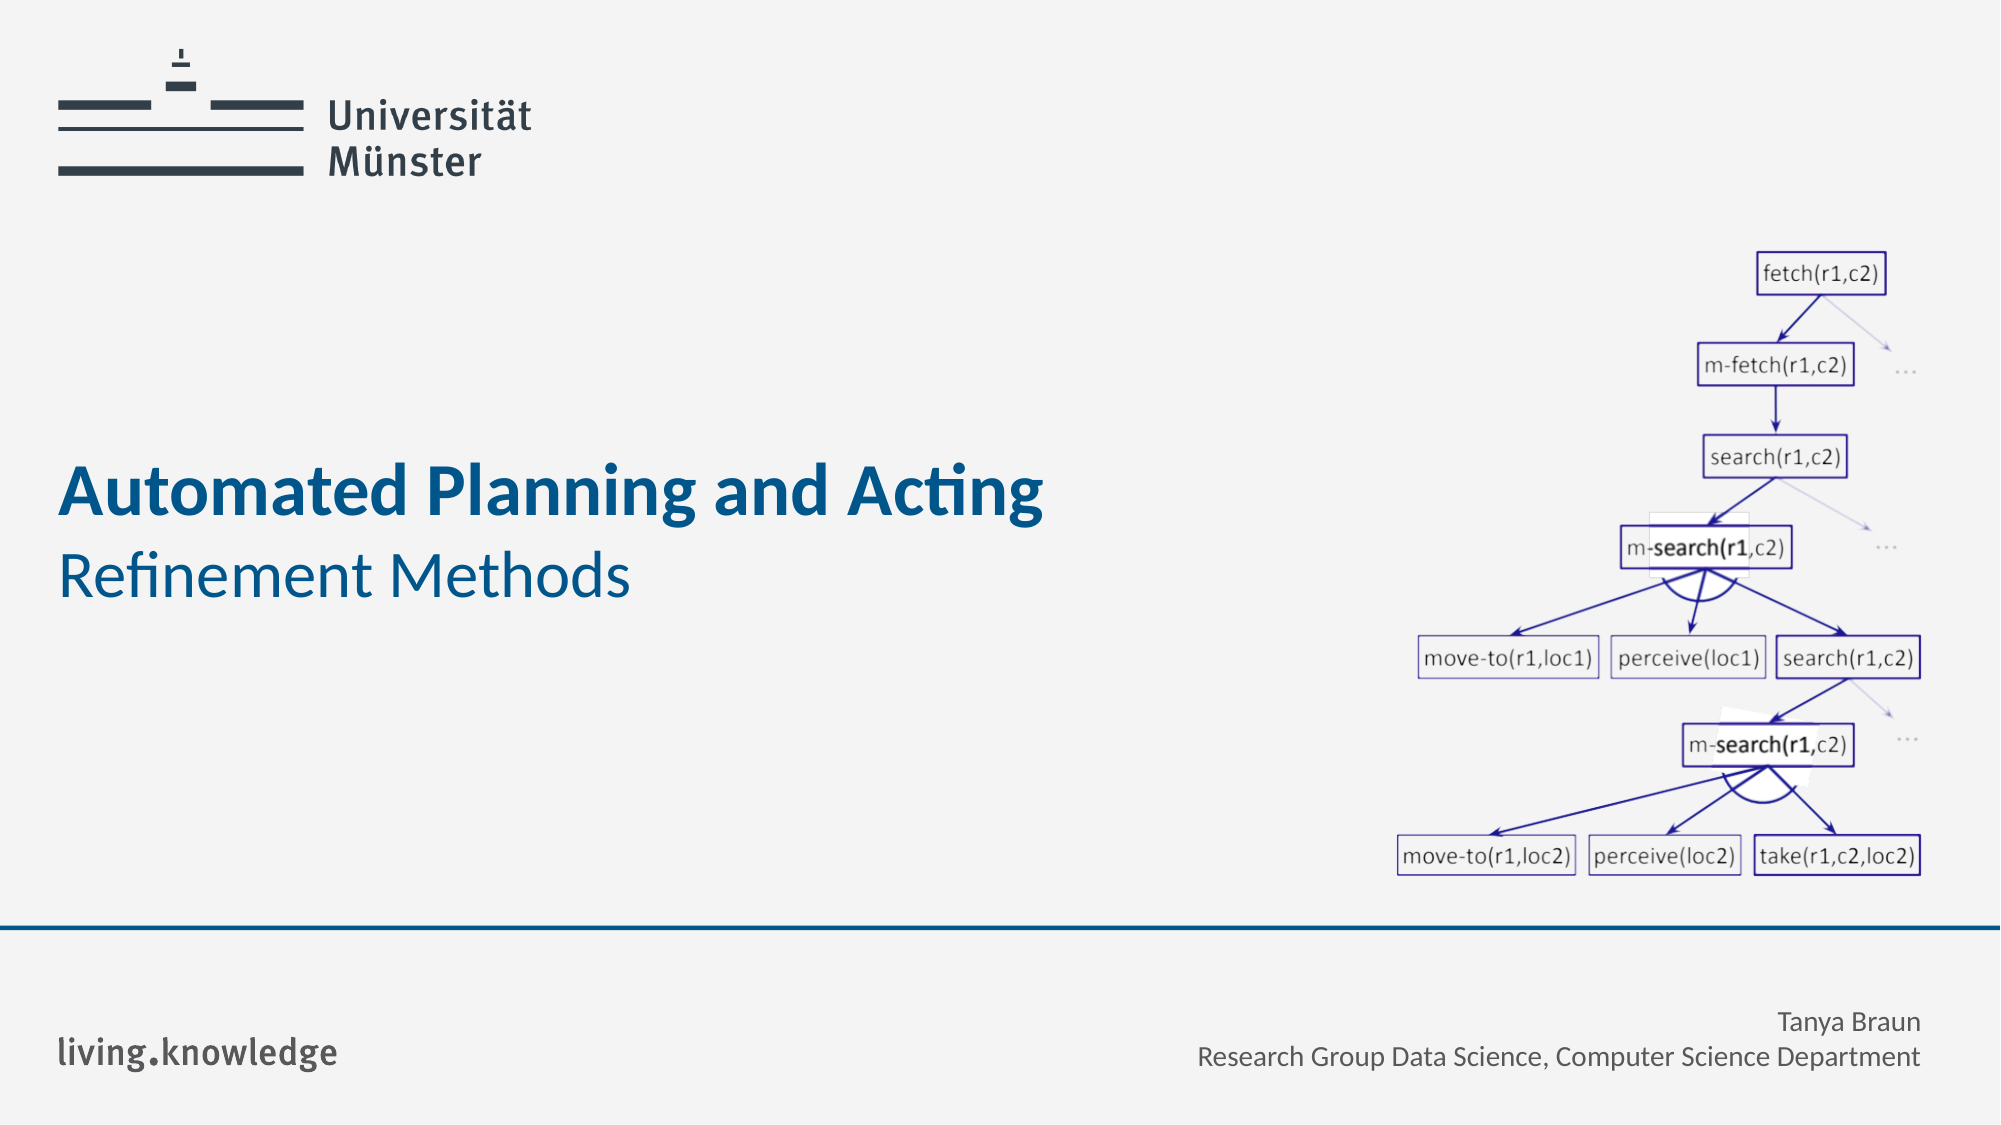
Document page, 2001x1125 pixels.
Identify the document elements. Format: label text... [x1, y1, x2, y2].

subtitle Refinement Methods [58, 531, 1395, 679]
picture [55, 45, 534, 179]
picture [1395, 247, 1922, 877]
list Tanya Braun Research Group Data Science, Computer Science Department [787, 995, 1922, 1073]
title Automated Planning and Acting [58, 321, 1395, 531]
